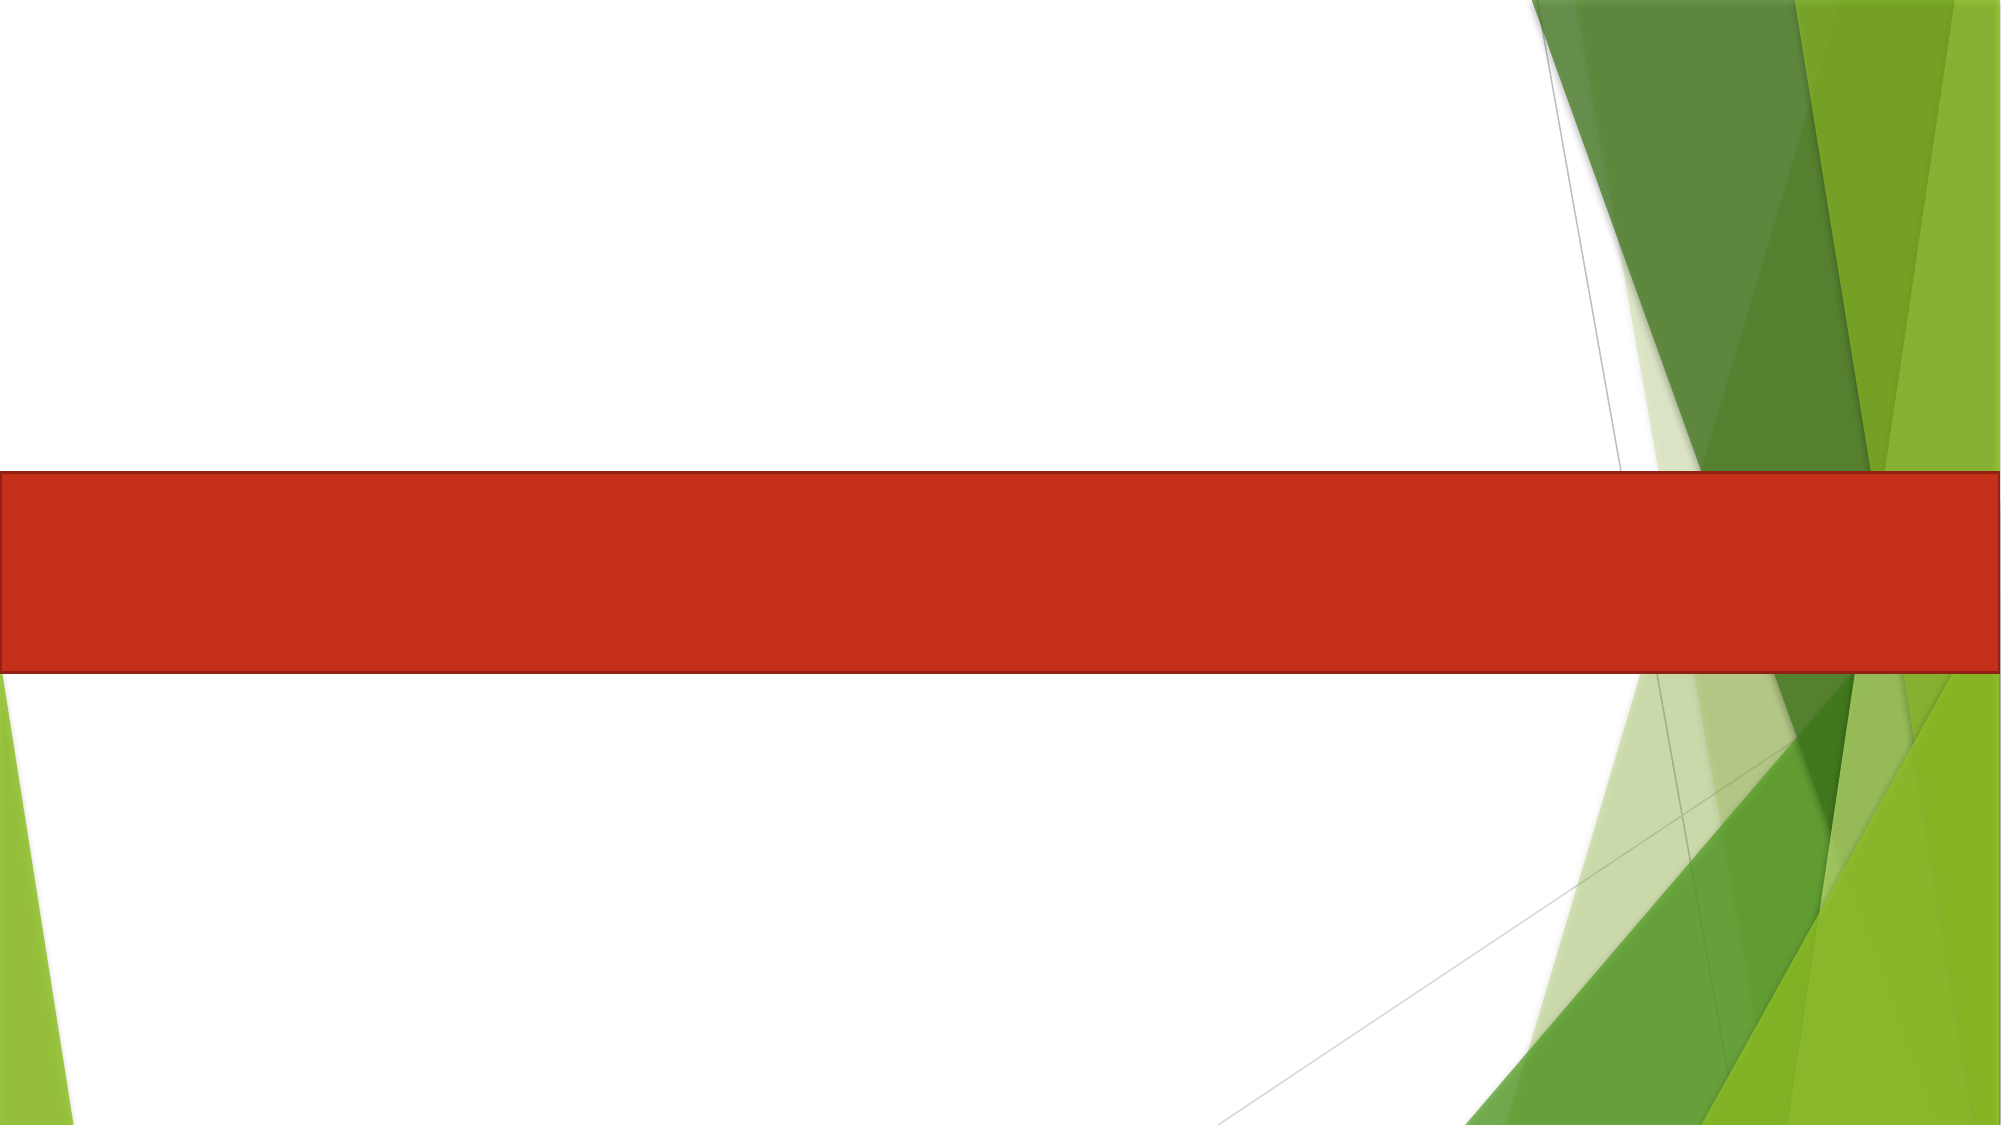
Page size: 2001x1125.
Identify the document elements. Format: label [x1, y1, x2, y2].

text_box [0, 471, 2000, 674]
